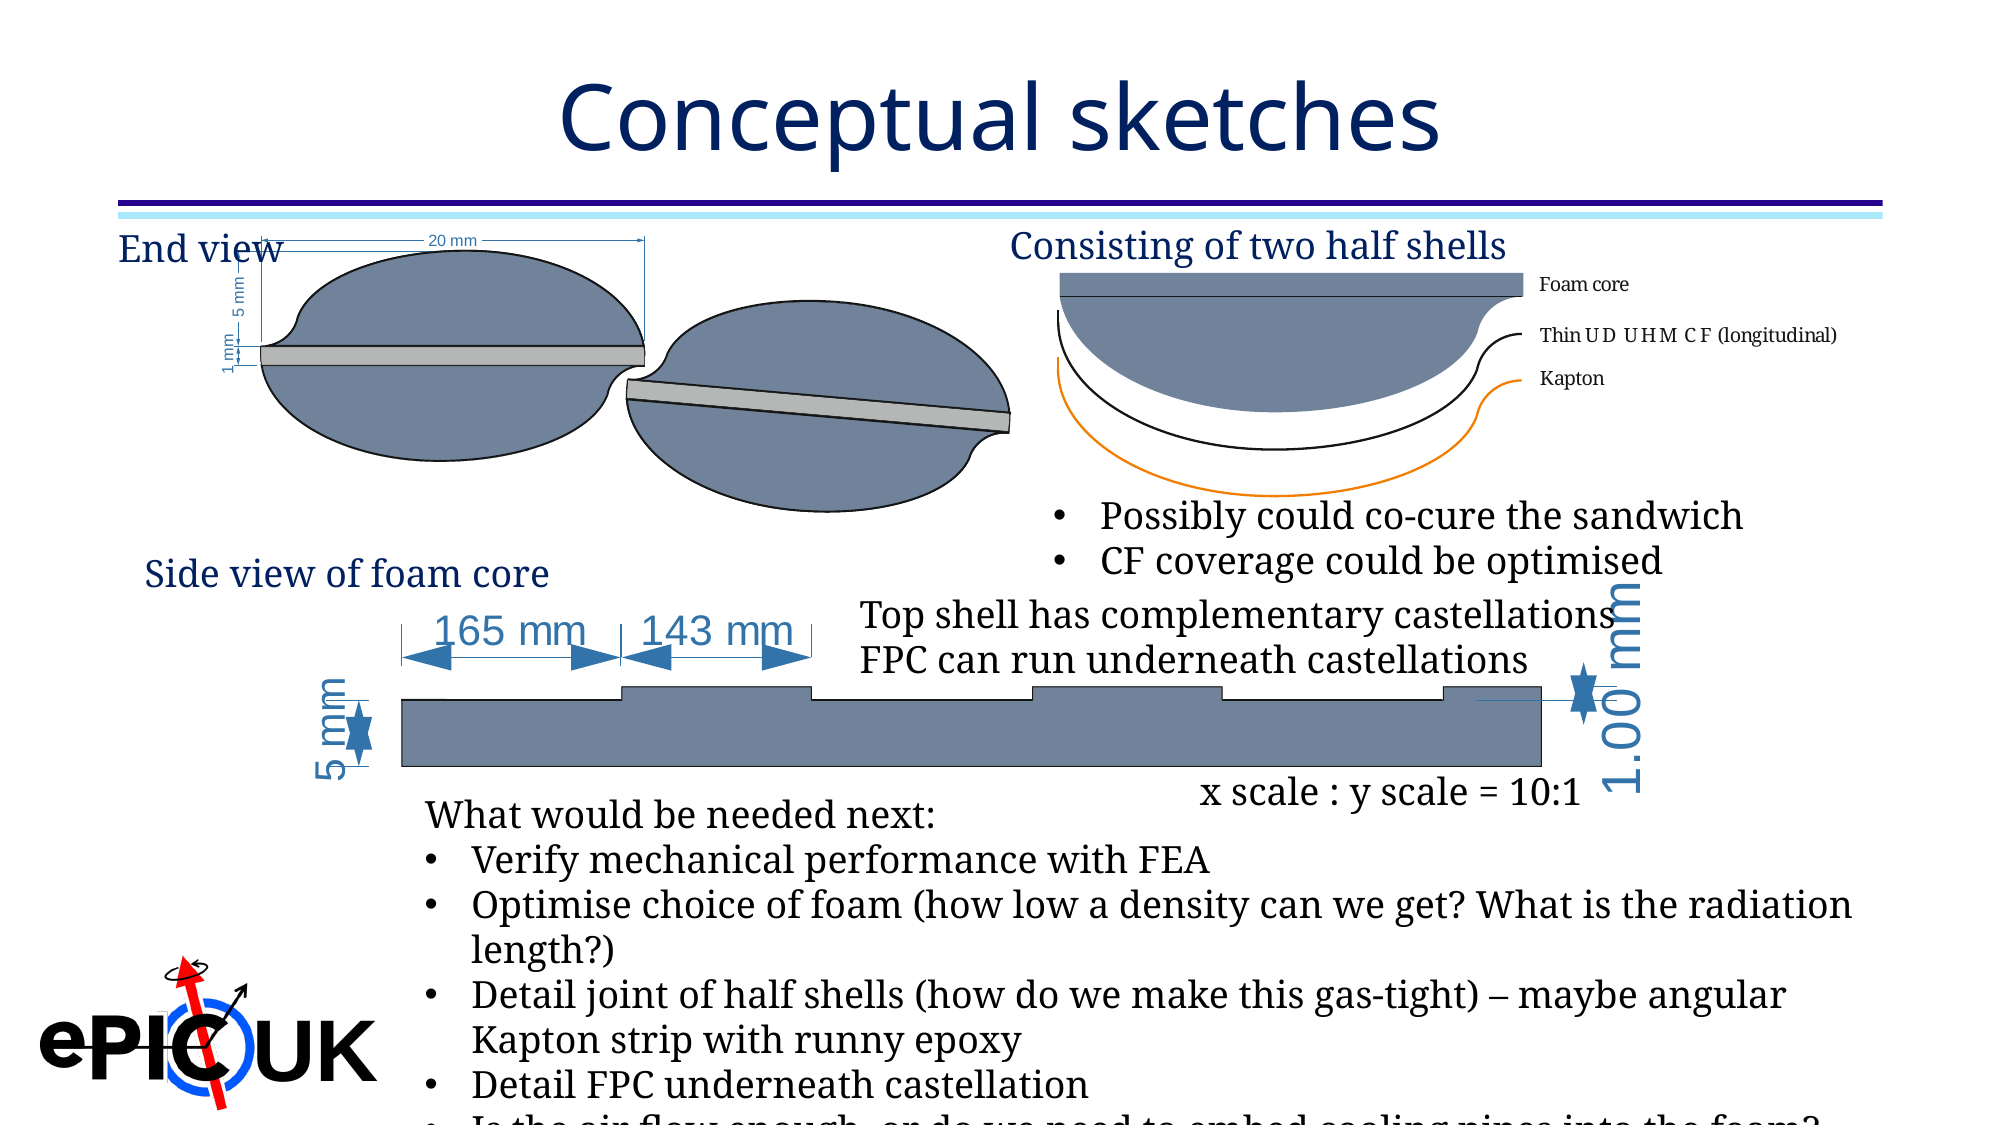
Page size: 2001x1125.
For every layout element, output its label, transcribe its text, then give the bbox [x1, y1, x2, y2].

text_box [1055, 272, 2000, 578]
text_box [220, 233, 1414, 655]
title Conceptual sketches [137, 59, 1863, 182]
text_box What would be needed next: Verify mechanical performance with FEA Optimise choice of foam (how low a density can we get? What is the radiation length?) Detail joint of half shells (how do we make this gas-tight) – maybe angular Kapton strip with runny epoxy Detail FPC underneath castellation Is the air flow enough, or do we need to embed cooling pipes into the foam? [409, 908, 1937, 1125]
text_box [311, 578, 2000, 908]
text_box Consisting of two half shells [994, 214, 1523, 272]
text_box Side view of foam core [129, 542, 220, 603]
text_box End view [103, 217, 299, 278]
